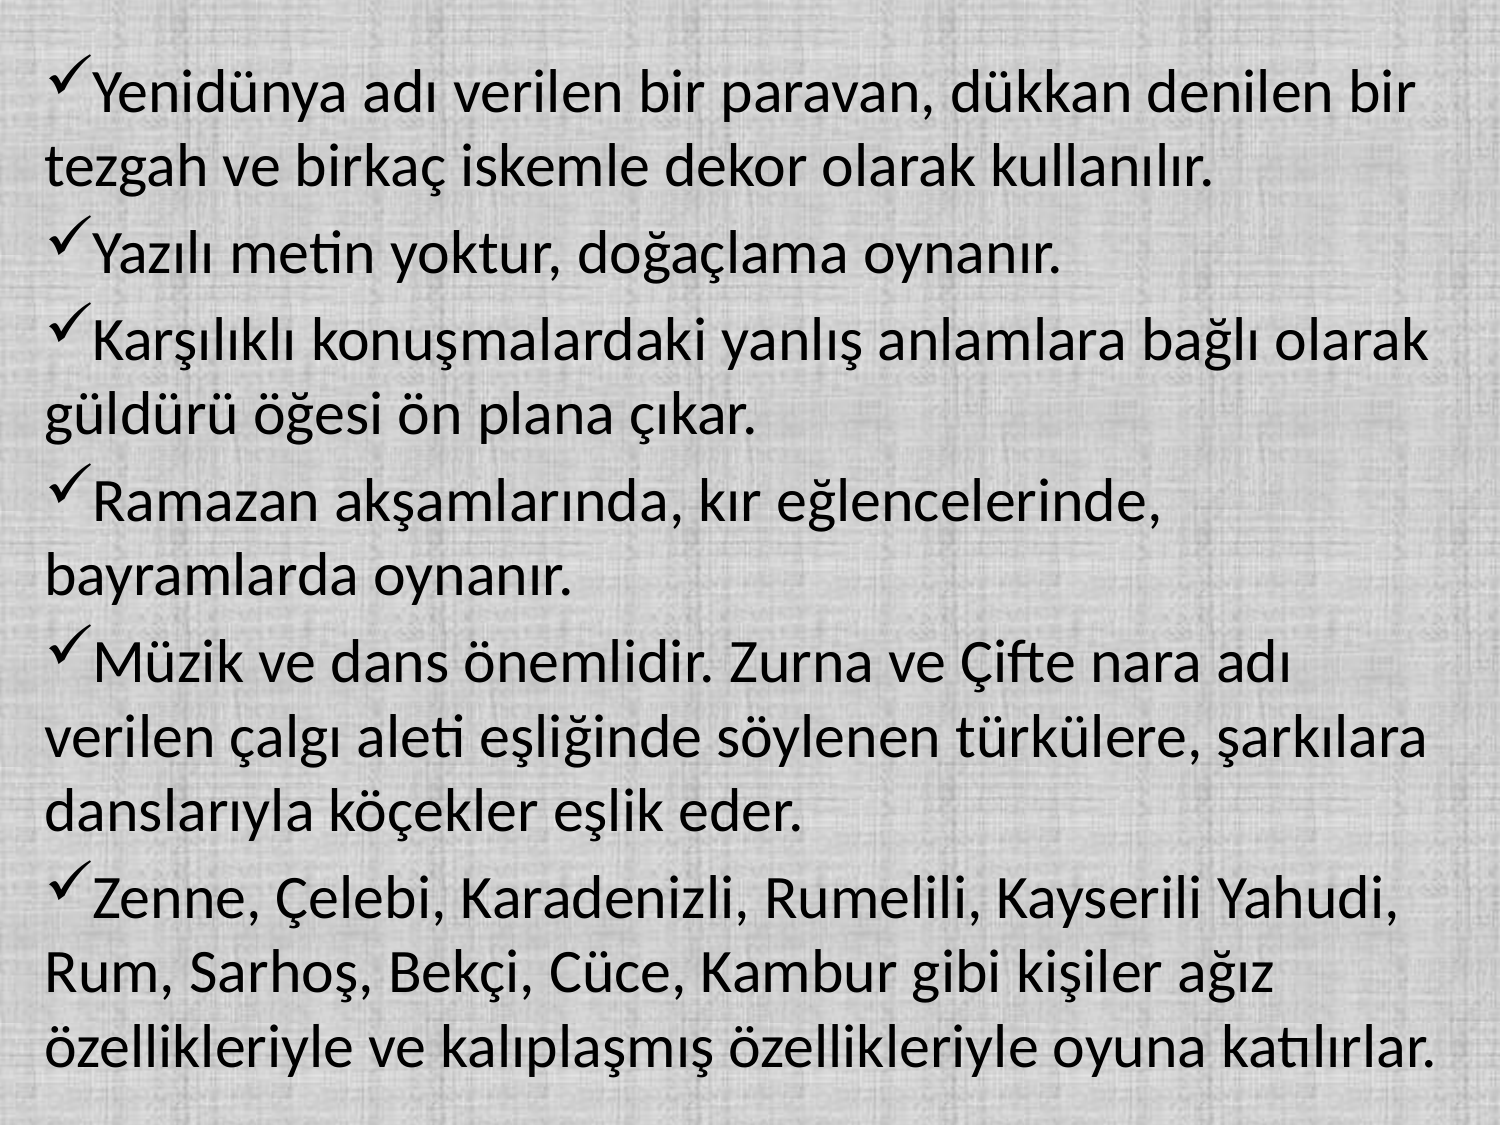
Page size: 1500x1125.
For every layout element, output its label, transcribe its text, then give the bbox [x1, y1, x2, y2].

subtitle Yenidünya adı verilen bir paravan, dükkan denilen bir tezgah ve birkaç iskemle dekor olarak kullanılır. Yazılı metin yoktur, doğaçlama oynanır. Karşılıklı konuşmalardaki yanlış anlamlara bağlı olarak güldürü öğesi ön plana çıkar. Ramazan akşamlarında, kır eğlencelerinde, bayramlarda oynanır. Müzik ve dans önemlidir. Zurna ve Çifte nara adı verilen çalgı aleti eşliğinde söylenen türkülere, şarkılara danslarıyla köçekler eşlik eder. Zenne, Çelebi, Karadenizli, Rumelili, Kayserili Yahudi, Rum, Sarhoş, Bekçi, Cüce, Kambur gibi kişiler ağız özellikleriyle ve kalıplaşmış özellikleriyle oyuna katılırlar. [29, 42, 1471, 1094]
